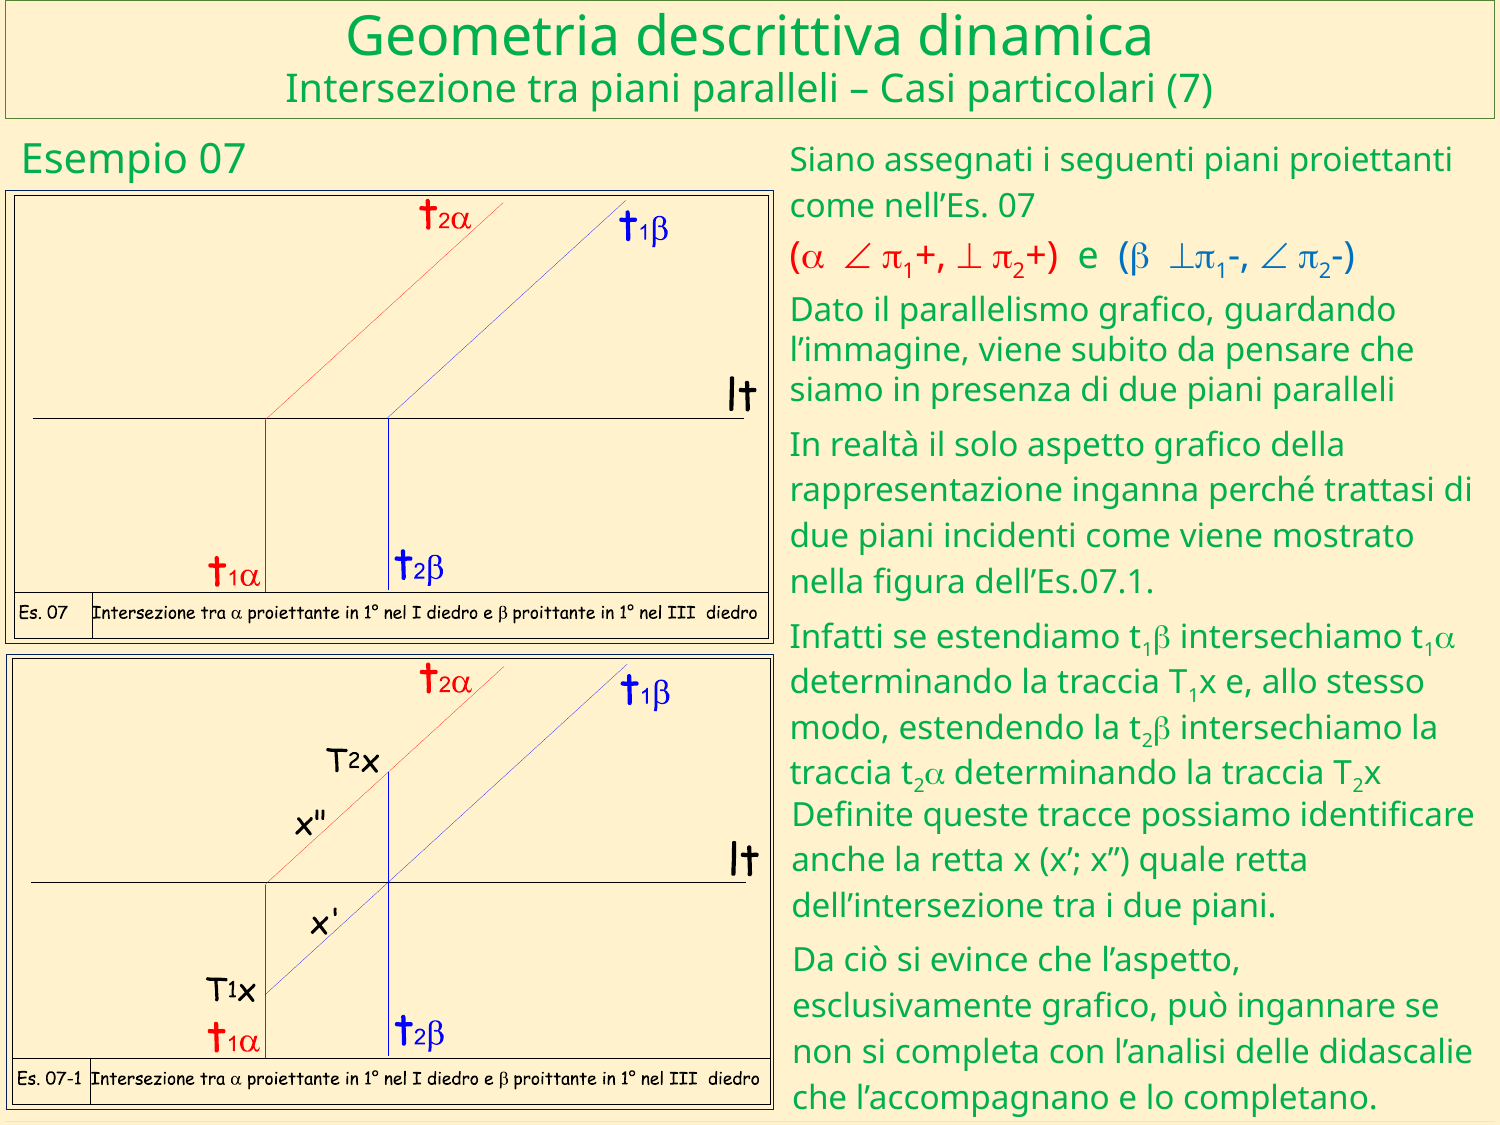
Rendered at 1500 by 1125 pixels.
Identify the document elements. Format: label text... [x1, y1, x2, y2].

title Geometria descrittiva dinamica Intersezione tra piani paralleli – Casi particolari (7) [5, 0, 1495, 119]
text_box Definite queste tracce possiamo identificare anche la retta x (x’; x”) quale retta dell’intersezione tra i due piani. [776, 779, 1496, 932]
text_box Esempio 07 [5, 124, 774, 190]
text_box Da ciò si evince che l’aspetto, esclusivamente grafico, può ingannare se non si completa con l’analisi delle didascalie che l’accompagnano e lo completano. [777, 925, 1498, 1124]
picture [5, 190, 774, 644]
text_box In realtà il solo aspetto grafico della rappresentazione inganna perché trattasi di due piani incidenti come viene mostrato nella figura dell’Es.07.1. [774, 409, 1496, 607]
text_box Siano assegnati i seguenti piani proiettanti come nell’Es. 07 (a Ð p1+, ^ p2+) e (b ^p1-, Ð p2-) [774, 124, 1500, 280]
picture [6, 653, 774, 1110]
text_box Infatti se estendiamo t1b intersechiamo t1a determinando la traccia T1x e, allo stesso modo, estendendo la t2b intersechiamo la traccia t2a determinando la traccia T2x [774, 607, 1500, 804]
text_box Dato il parallelismo grafico, guardando l’immagine, viene subito da pensare che siamo in presenza di due piani paralleli [774, 280, 1500, 416]
